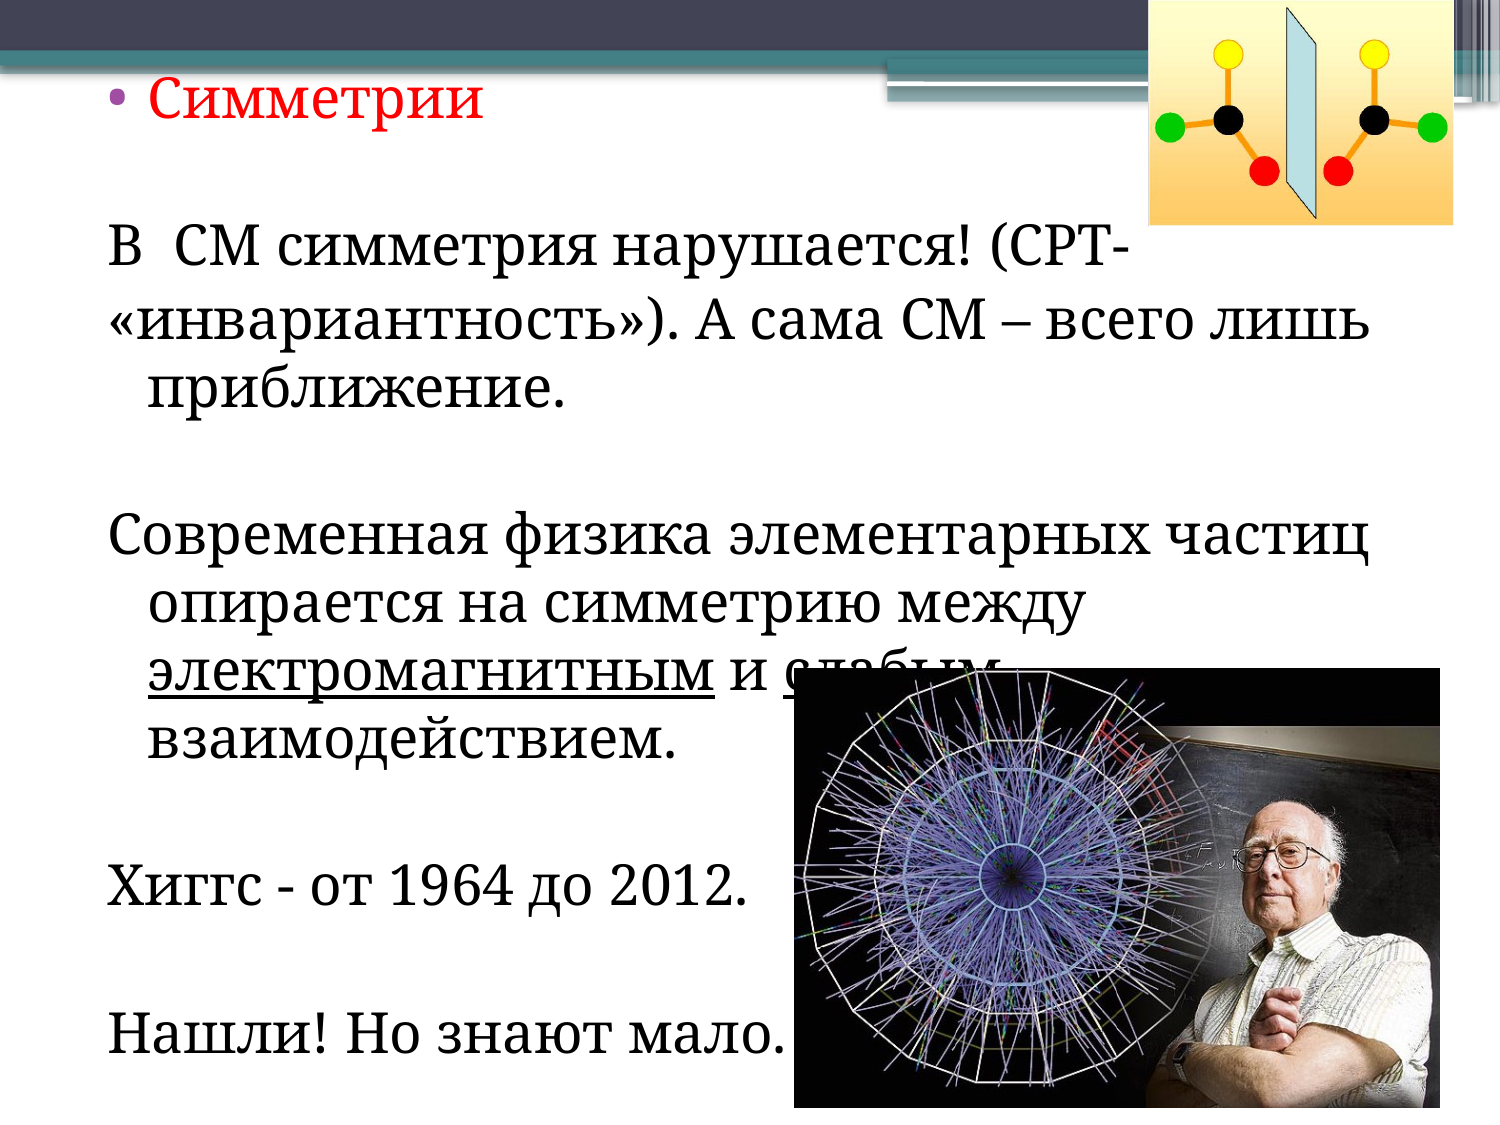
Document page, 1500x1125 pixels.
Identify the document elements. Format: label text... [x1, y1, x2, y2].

picture [794, 668, 1440, 1109]
picture [1148, 0, 1454, 226]
list Симметрии В СМ симметрия нарушается! (СРТ- «инвариантность»). А сама СМ – всего лишь приближение. Современная физика элементарных частиц опирается на симметрию между электромагнитным и слабым взаимодействием. Хиггс - от 1964 до 2012. Нашли! Но знают мало. [75, 54, 1425, 1079]
